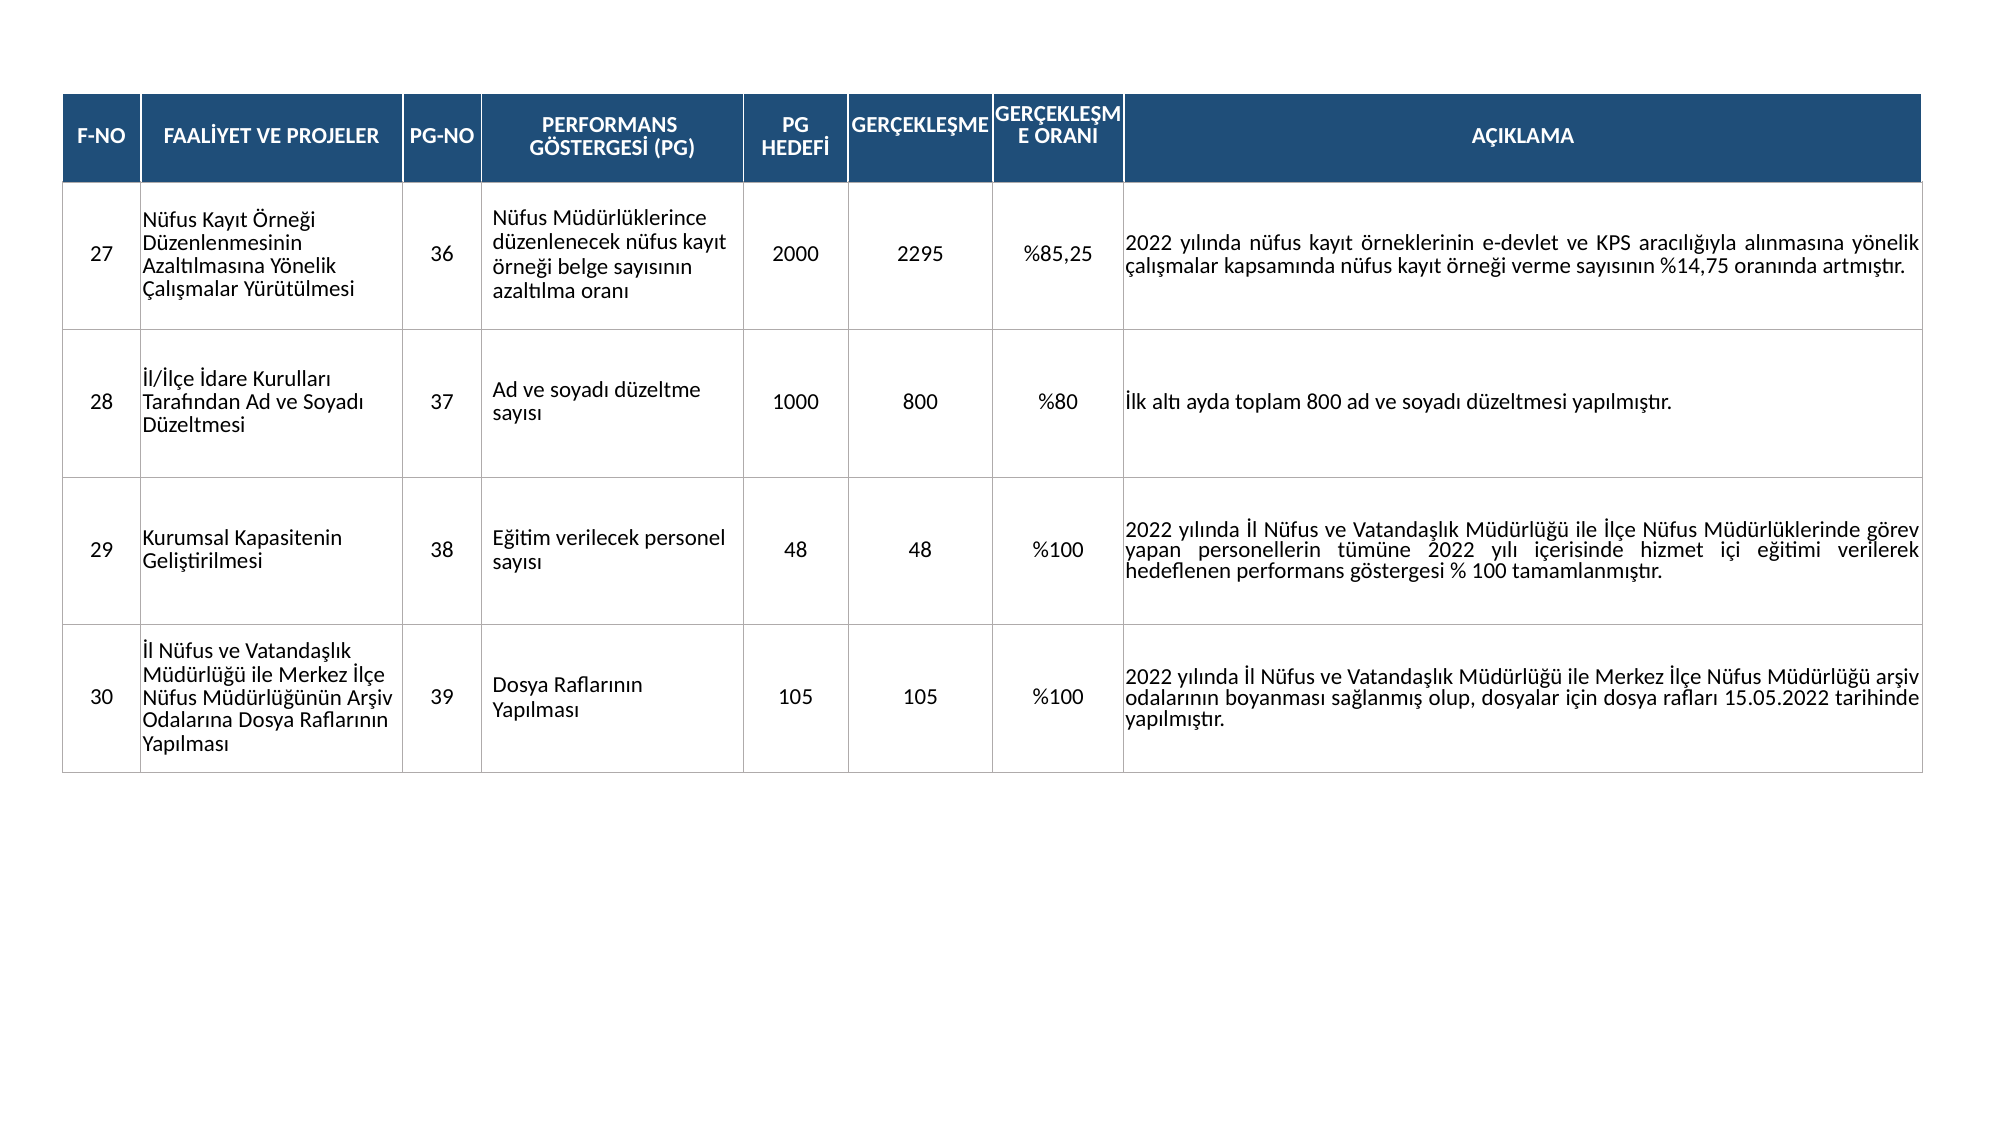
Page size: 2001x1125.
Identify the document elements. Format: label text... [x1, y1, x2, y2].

table_cell %100 [993, 478, 1123, 624]
table_header PG-NO [404, 94, 481, 182]
table_cell 2295 [849, 183, 992, 329]
table_cell Nüfus Müdürlüklerince düzenlenecek nüfus kayıt örneği belge sayısının azaltılma oranı [482, 183, 743, 329]
table_cell 105 [744, 625, 848, 772]
table_cell 36 [403, 183, 481, 329]
table_header GERÇEKLEŞME [849, 94, 992, 182]
table_cell 28 [63, 330, 140, 477]
table_cell %100 [993, 625, 1123, 772]
table_header PG HEDEFİ [744, 94, 847, 182]
table_cell 30 [63, 625, 140, 772]
table_cell 2022 yılında İl Nüfus ve Vatandaşlık Müdürlüğü ile İlçe Nüfus Müdürlüklerinde görev yapan personellerin tümüne 2022 yılı içerisinde hizmet içi eğitimi verilerek hedeflenen performans göstergesi % 100 tamamlanmıştır. [1124, 478, 1922, 624]
table_cell 37 [403, 330, 481, 477]
table_cell Eğitim verilecek personel sayısı [482, 478, 743, 624]
table_header GERÇEKLEŞME ORANI [994, 94, 1123, 182]
table_cell 2000 [744, 183, 848, 329]
table_cell Ad ve soyadı düzeltme sayısı [482, 330, 743, 477]
table_cell 38 [403, 478, 481, 624]
table_cell 48 [849, 478, 992, 624]
table_cell 29 [63, 478, 140, 624]
table_header PERFORMANS GÖSTERGESİ (PG) [482, 94, 743, 182]
table_cell 800 [849, 330, 992, 477]
table_cell 48 [744, 478, 848, 624]
table_cell 2022 yılında nüfus kayıt örneklerinin e-devlet ve KPS aracılığıyla alınmasına yönelik çalışmalar kapsamında nüfus kayıt örneği verme sayısının %14,75 oranında artmıştır. [1124, 183, 1922, 329]
table_cell 39 [403, 625, 481, 772]
table_cell İlk altı ayda toplam 800 ad ve soyadı düzeltmesi yapılmıştır. [1124, 330, 1922, 477]
table_header F-NO [63, 94, 140, 182]
table_cell 105 [849, 625, 992, 772]
table_cell İl/İlçe İdare Kurulları Tarafından Ad ve Soyadı Düzeltmesi [141, 330, 402, 477]
table_header FAALİYET VE PROJELER [142, 94, 402, 182]
table_cell %85,25 [993, 183, 1123, 329]
table_cell 27 [63, 183, 140, 329]
table_header AÇIKLAMA [1125, 94, 1921, 182]
table_cell Dosya Raflarının Yapılması [482, 625, 743, 772]
table_cell Nüfus Kayıt Örneği Düzenlenmesinin Azaltılmasına Yönelik Çalışmalar Yürütülmesi [141, 183, 402, 329]
table_cell %80 [993, 330, 1123, 477]
table_cell 2022 yılında İl Nüfus ve Vatandaşlık Müdürlüğü ile Merkez İlçe Nüfus Müdürlüğü arşiv odalarının boyanması sağlanmış olup, dosyalar için dosya rafları 15.05.2022 tarihinde yapılmıştır. [1124, 625, 1922, 772]
table_cell Kurumsal Kapasitenin Geliştirilmesi [141, 478, 402, 624]
table_cell 1000 [744, 330, 848, 477]
table_cell İl Nüfus ve Vatandaşlık Müdürlüğü ile Merkez İlçe Nüfus Müdürlüğünün Arşiv Odalarına Dosya Raflarının Yapılması [141, 625, 402, 772]
